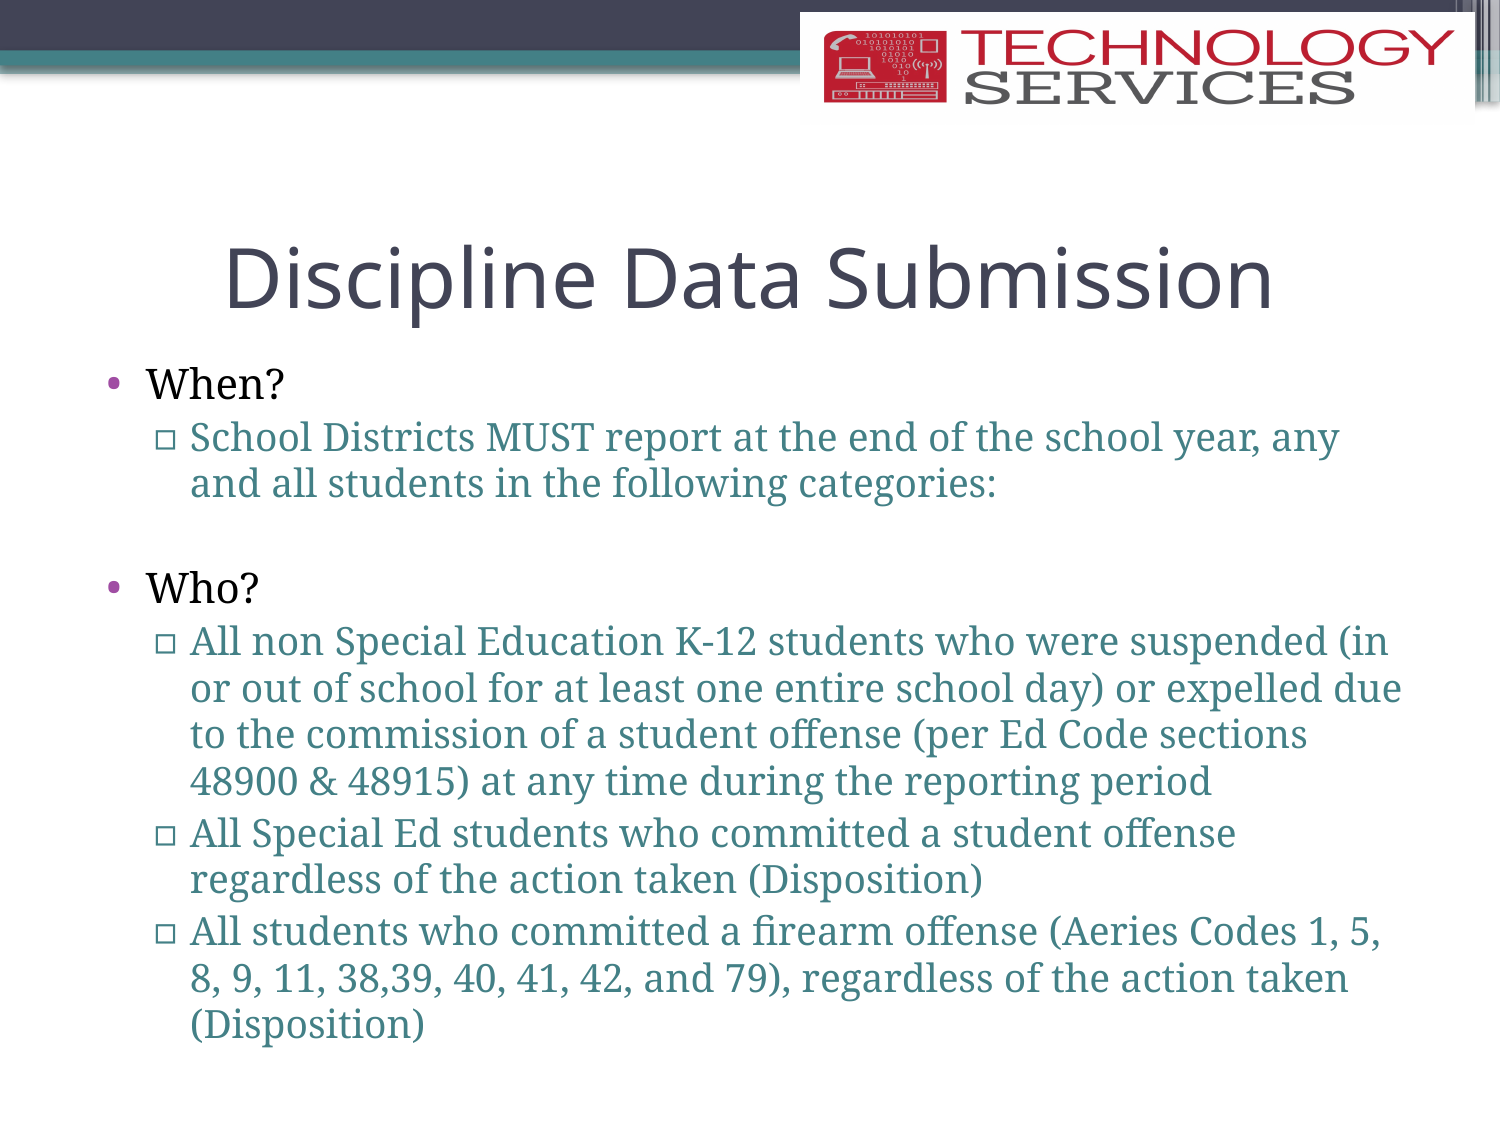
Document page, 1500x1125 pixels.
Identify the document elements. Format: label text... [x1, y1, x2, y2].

picture [799, 12, 1476, 126]
title Discipline Data Submission [75, 187, 1425, 350]
list When? School Districts MUST report at the end of the school year, any and all students in the following categories: Who? All non Special Education K-12 students who were suspended (in or out of school for at least one entire school day) or expelled due to the commission of a student offense (per Ed Code sections 48900 & 48915) at any time during the reporting period All Special Ed students who committed a student offense regardless of the action taken (Disposition) All students who committed a firearm offense (Aeries Codes 1, 5, 8, 9, 11, 38,39, 40, 41, 42, and 79), regardless of the action taken (Disposition) [75, 350, 1425, 1063]
